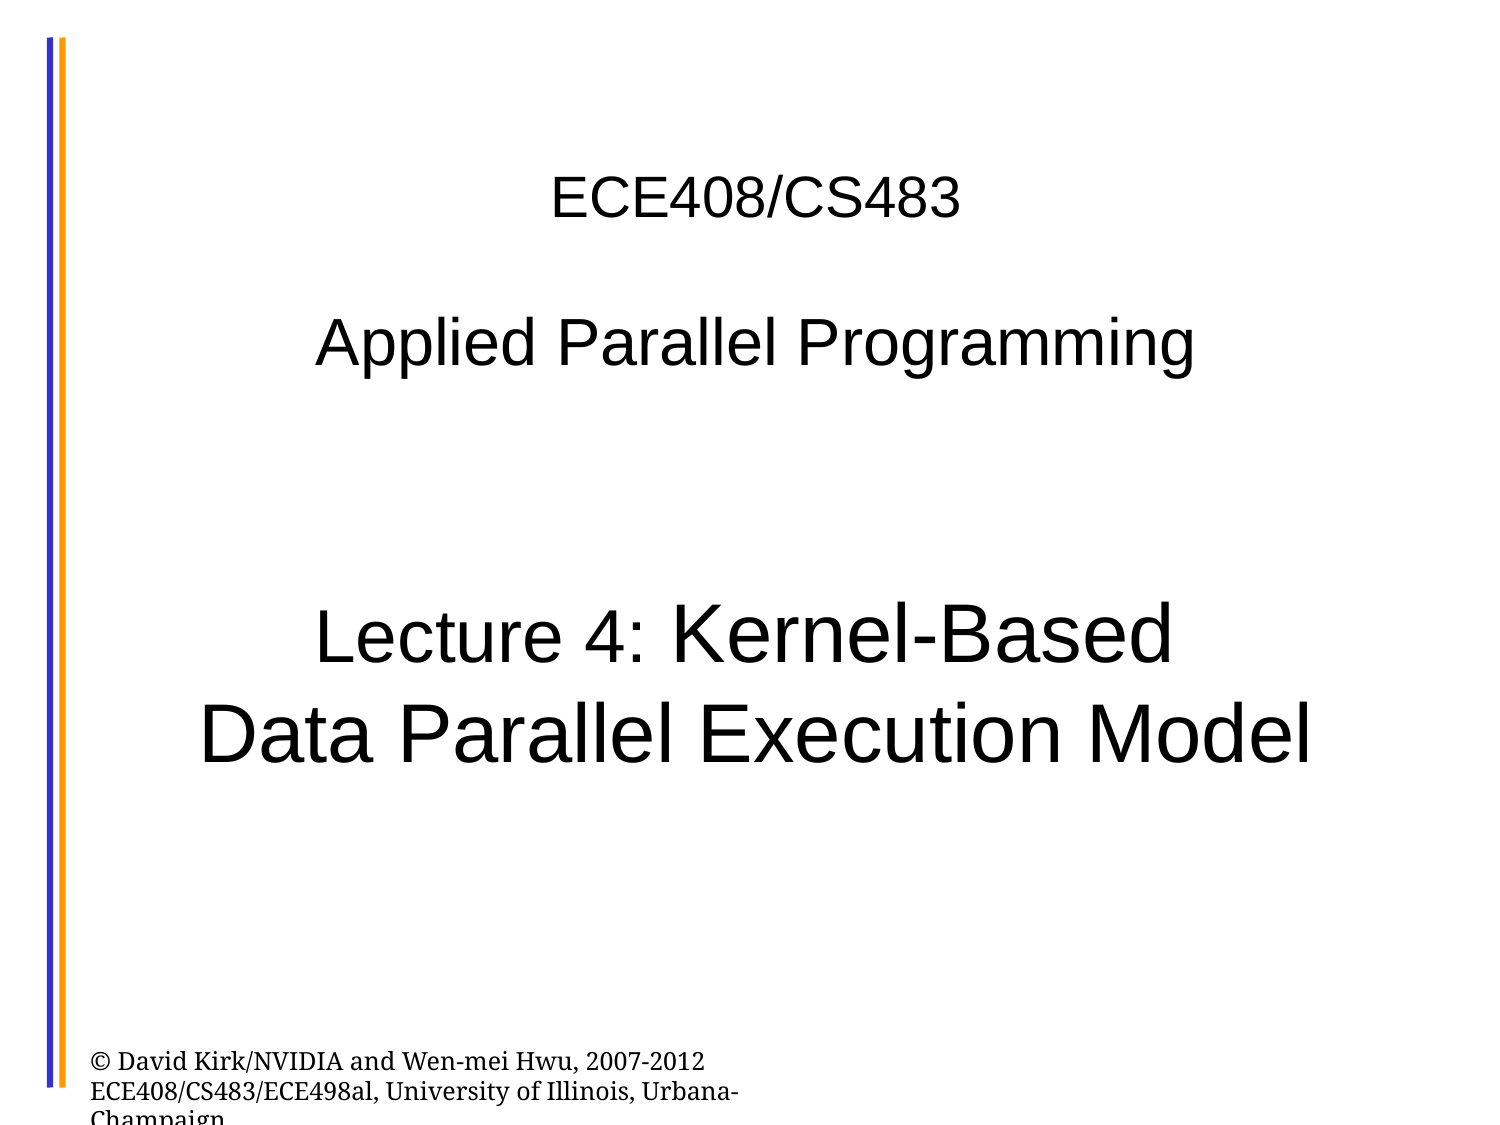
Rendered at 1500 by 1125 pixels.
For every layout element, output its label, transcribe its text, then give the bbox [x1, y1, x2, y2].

footer © David Kirk/NVIDIA and Wen-mei Hwu, 2007-2012 ECE408/CS483/ECE498al, University of Illinois, Urbana-Champaign [74, 1037, 888, 1113]
title ECE408/CS483 Applied Parallel Programming Lecture 4: Kernel-Based Data Parallel Execution Model [62, 375, 1450, 563]
